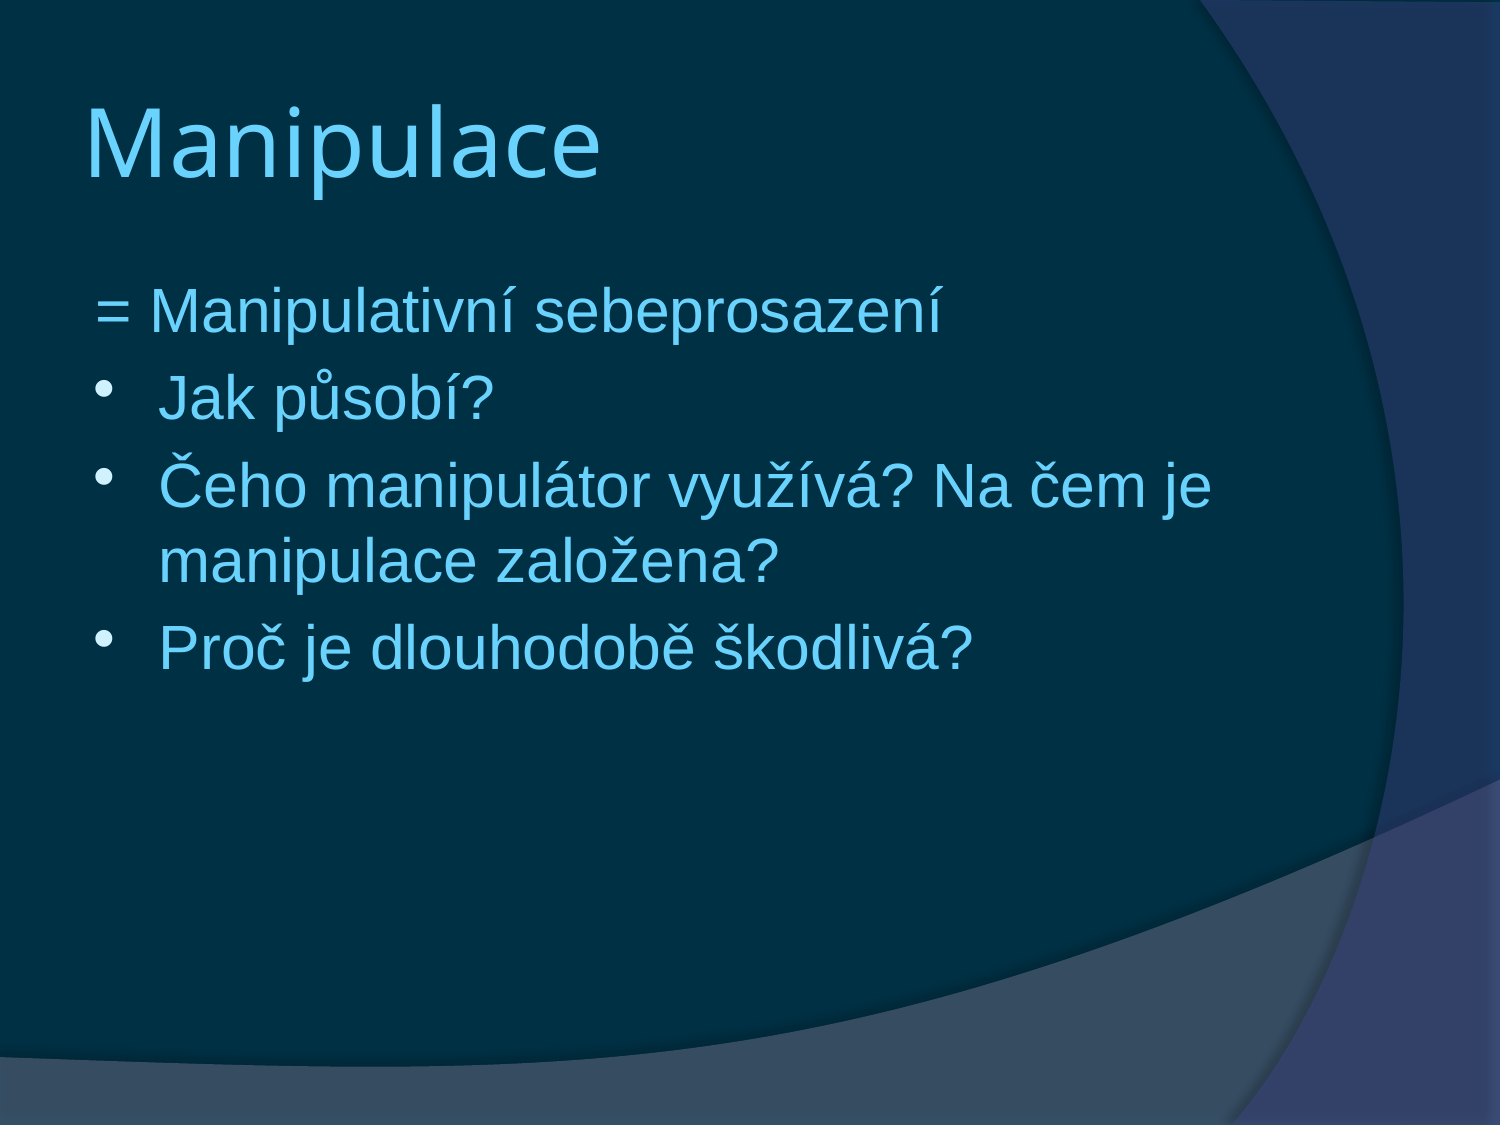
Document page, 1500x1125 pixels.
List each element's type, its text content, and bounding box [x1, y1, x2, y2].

list = Manipulativní sebeprosazení Jak působí? Čeho manipulátor využívá? Na čem je manipulace založena? Proč je dlouhodobě škodlivá? [75, 262, 1300, 1005]
title Manipulace [75, 45, 1300, 233]
